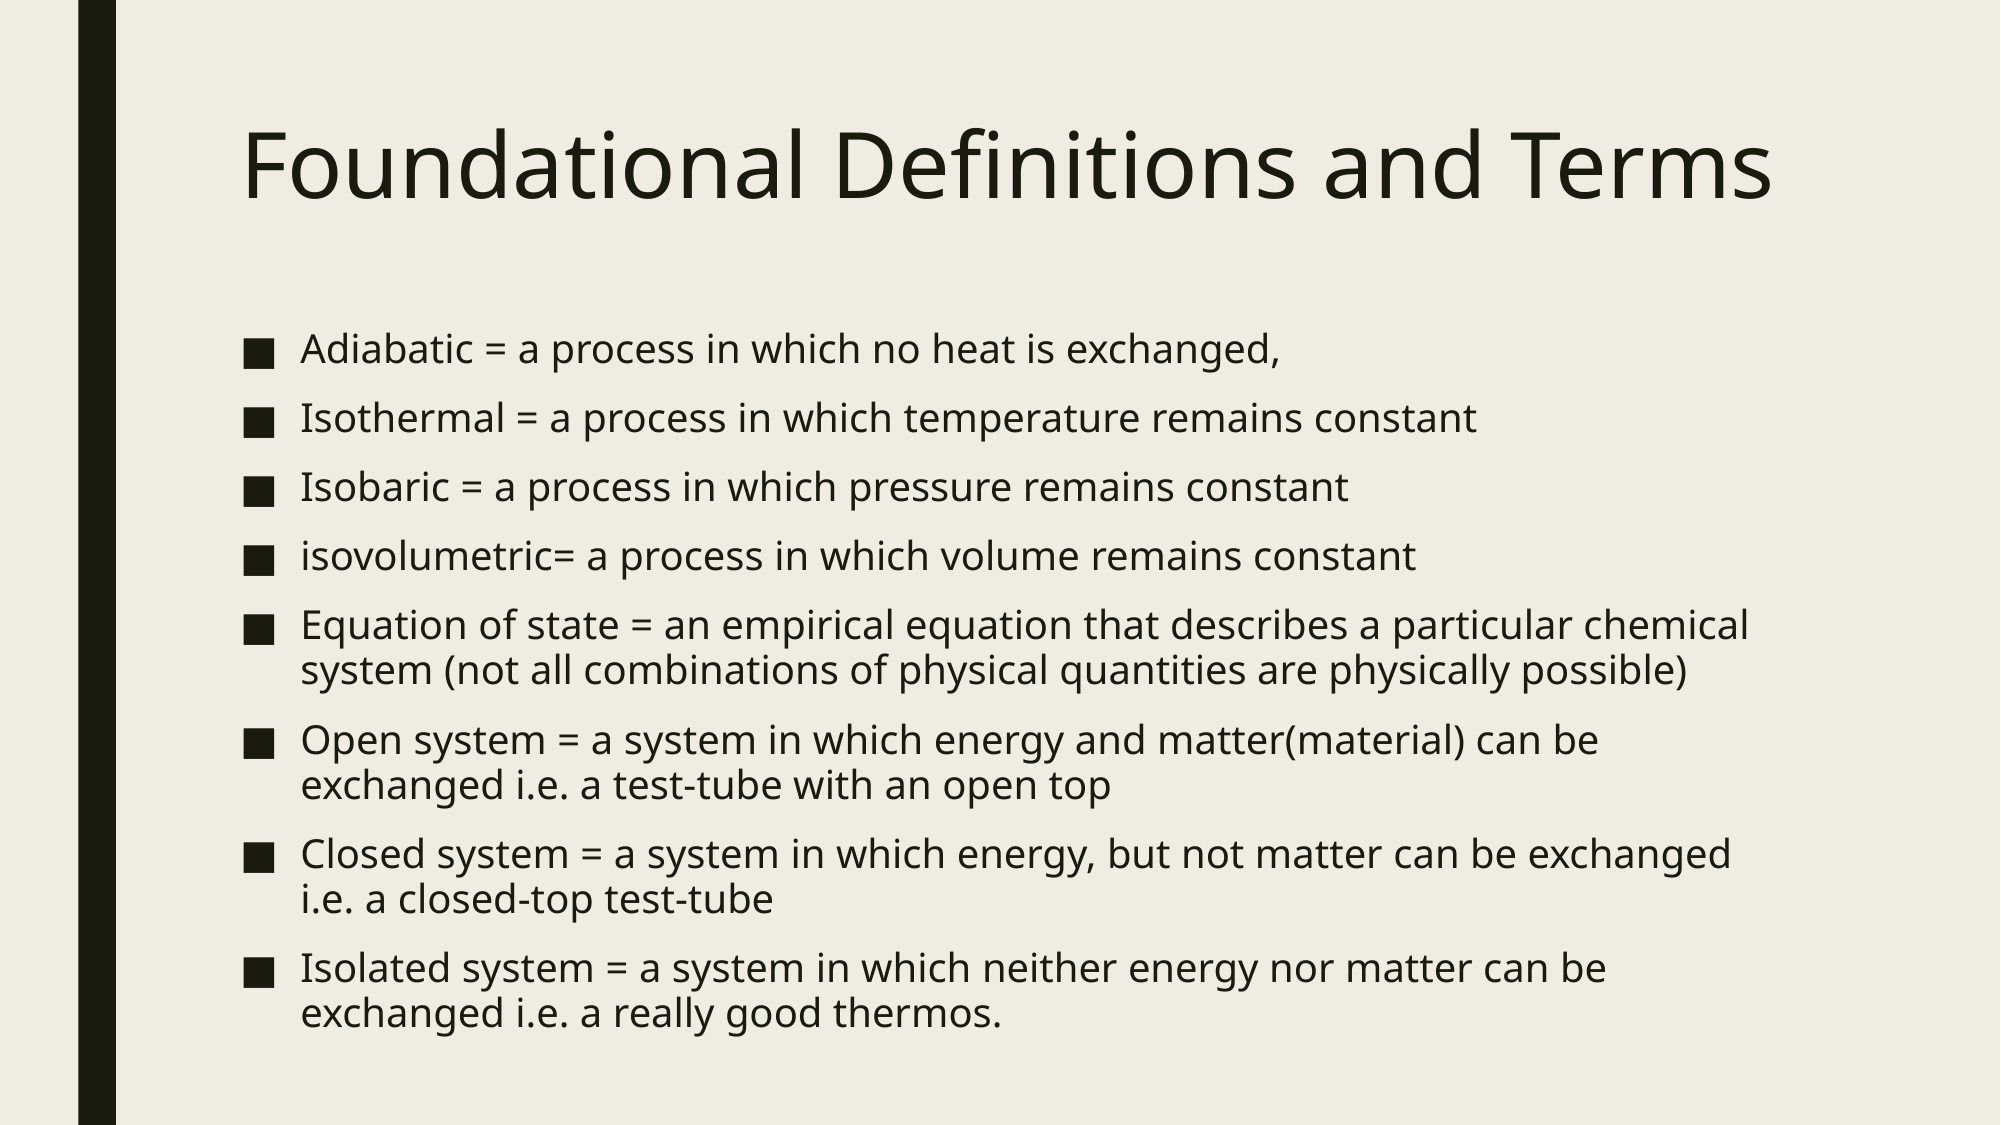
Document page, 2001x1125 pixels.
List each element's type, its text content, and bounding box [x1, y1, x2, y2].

title Foundational Definitions and Terms [225, 112, 1800, 357]
